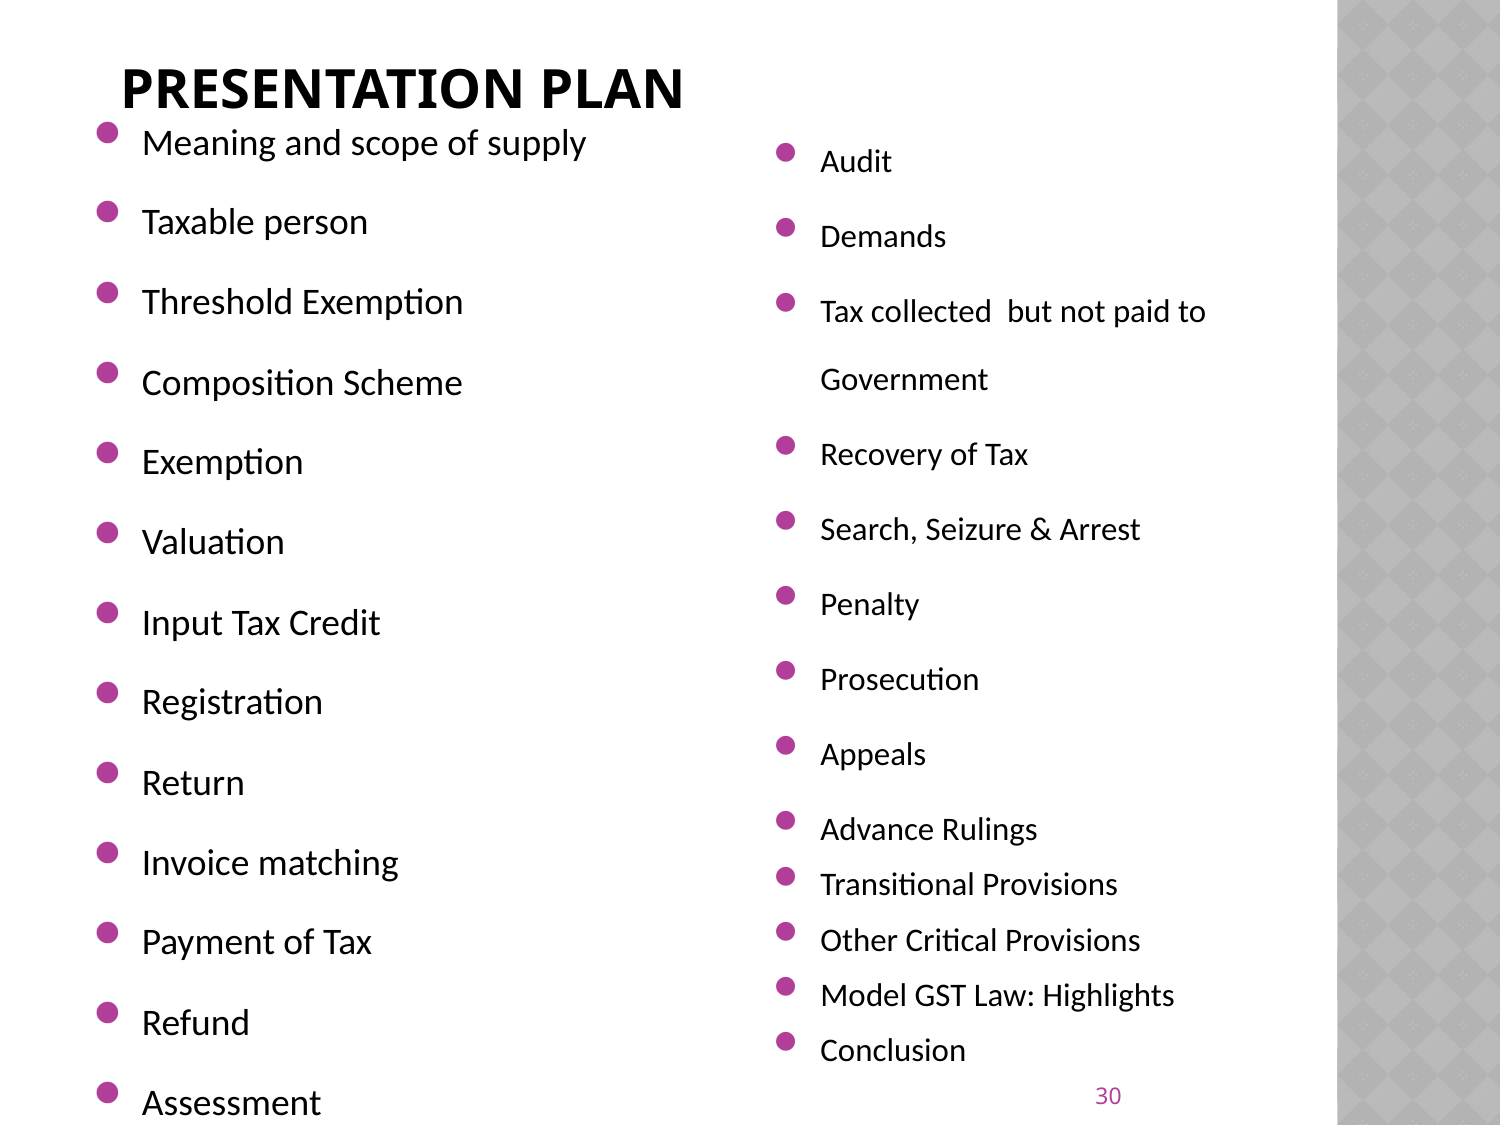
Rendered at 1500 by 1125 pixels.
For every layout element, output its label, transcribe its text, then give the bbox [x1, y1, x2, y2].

title PRESENTATION PLAN [112, 0, 1463, 119]
slide_number 30 [1025, 1075, 1122, 1113]
list Audit Demands Tax collected but not paid to Government Recovery of Tax Search, Seizure & Arrest Penalty Prosecution Appeals Advance Rulings Transitional Provisions Other Critical Provisions Model GST Law: Highlights Conclusion [761, 112, 1325, 1088]
list Meaning and scope of supply Taxable person Threshold Exemption Composition Scheme Exemption Valuation Input Tax Credit Registration Return Invoice matching Payment of Tax Refund Assessment [82, 87, 745, 1113]
